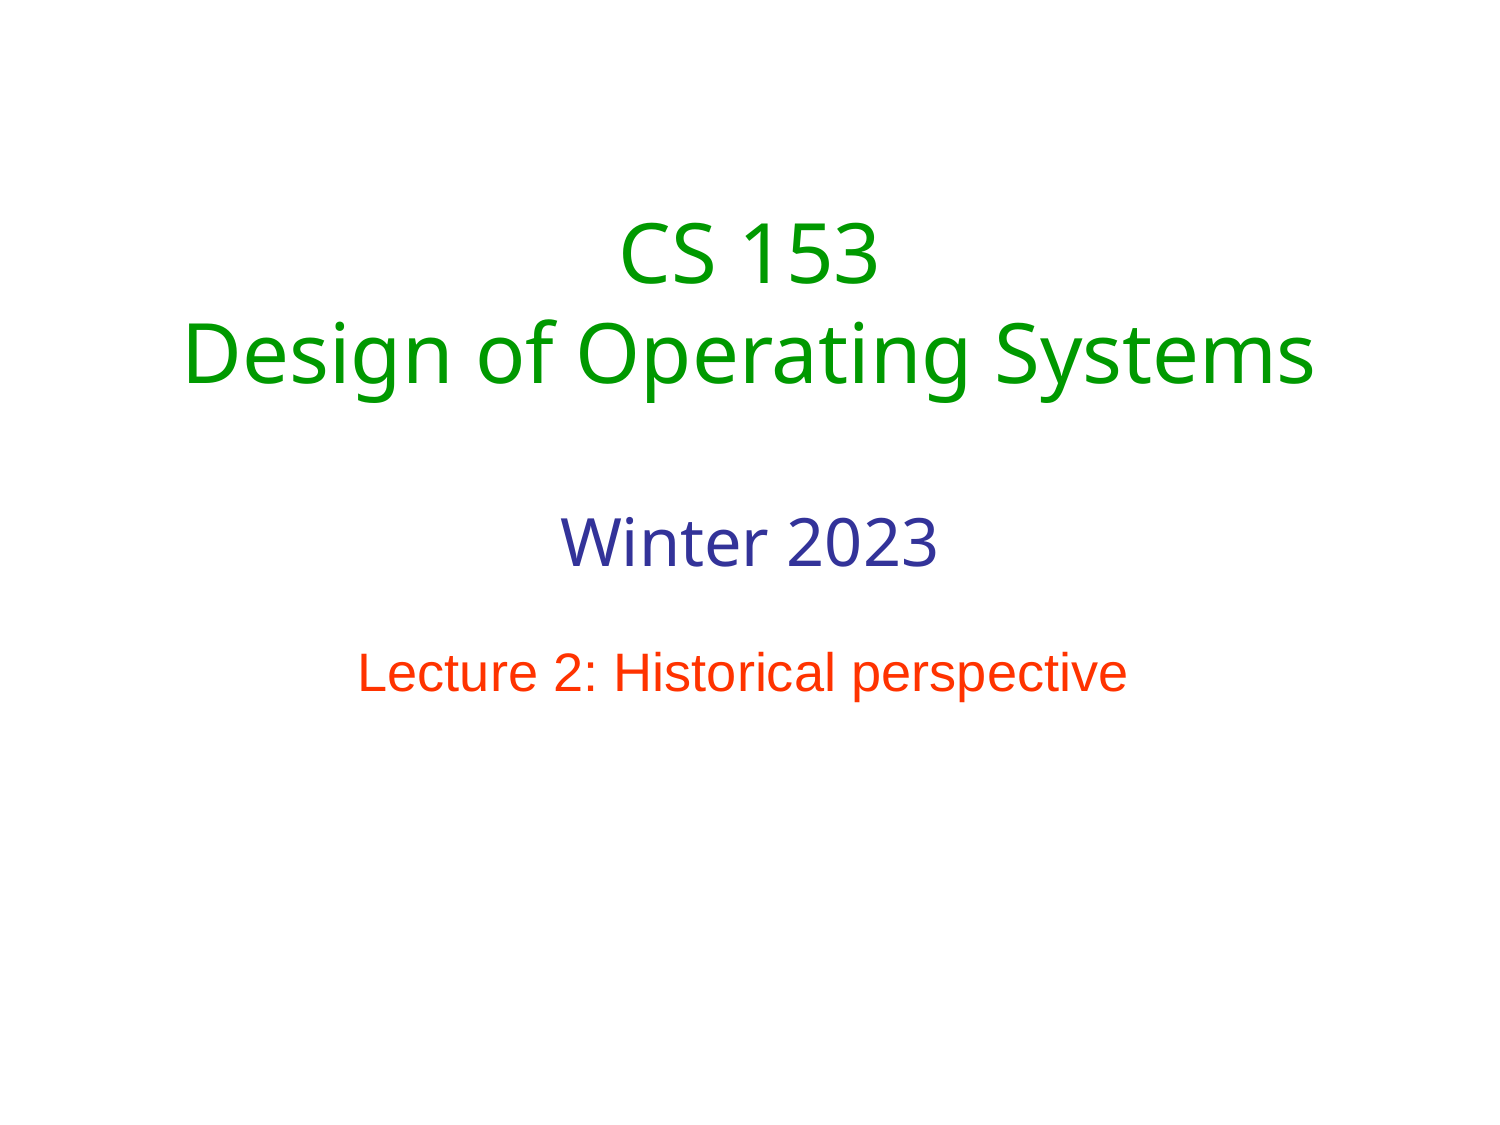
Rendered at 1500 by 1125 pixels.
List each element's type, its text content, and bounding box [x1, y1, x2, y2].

title CS 153 Design of Operating Systems Winter 2023 [112, 87, 1388, 588]
subtitle Lecture 2: Historical perspective [150, 637, 1338, 925]
